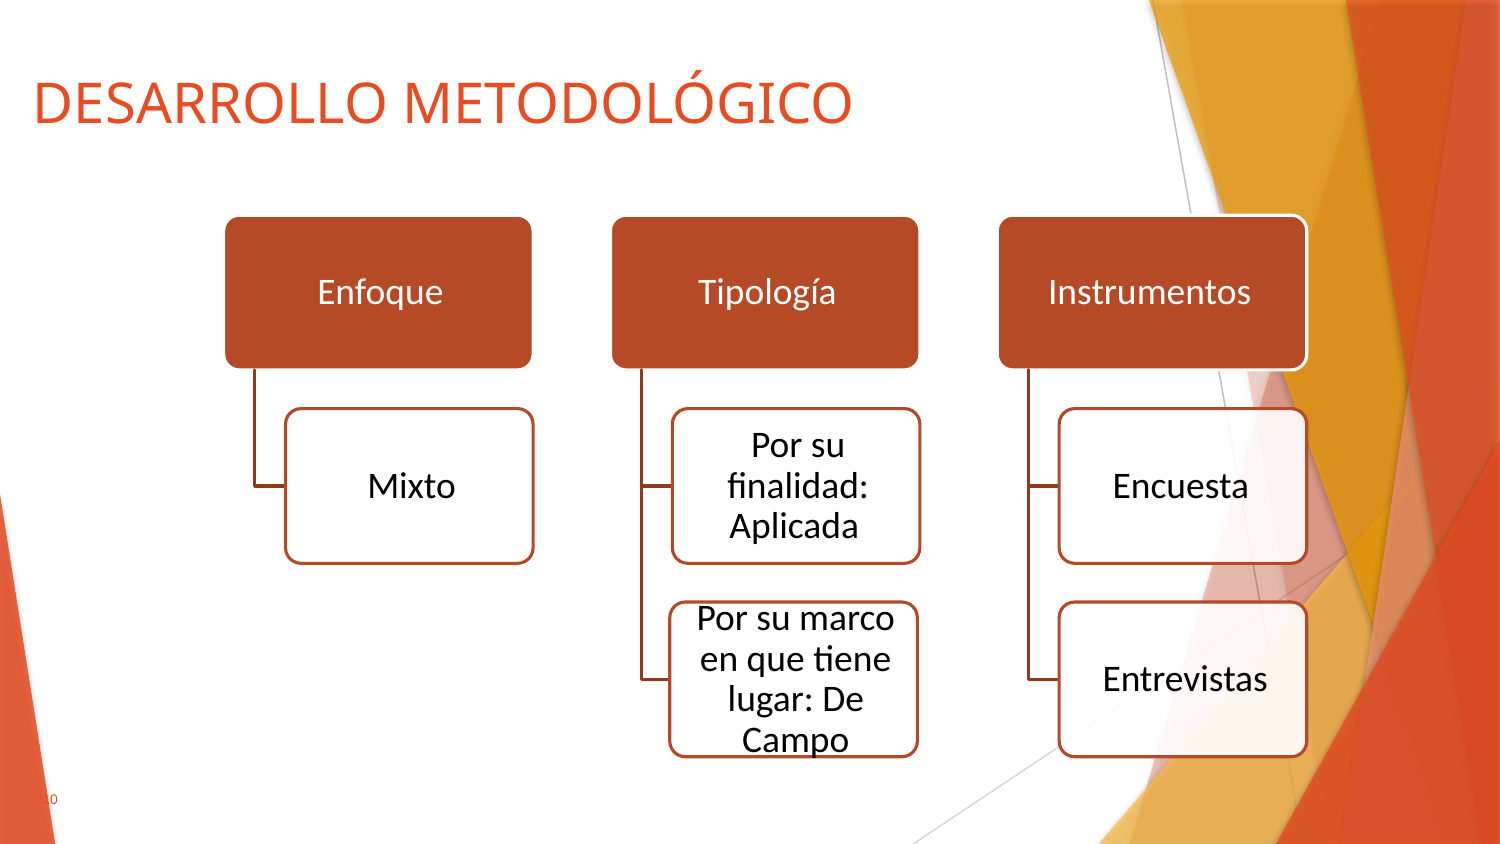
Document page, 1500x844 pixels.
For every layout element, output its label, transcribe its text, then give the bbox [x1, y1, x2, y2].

slide_number 10 [42, 766, 122, 807]
title DESARROLLO METODOLÓGICO [32, 0, 1236, 202]
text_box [155, 214, 1376, 758]
